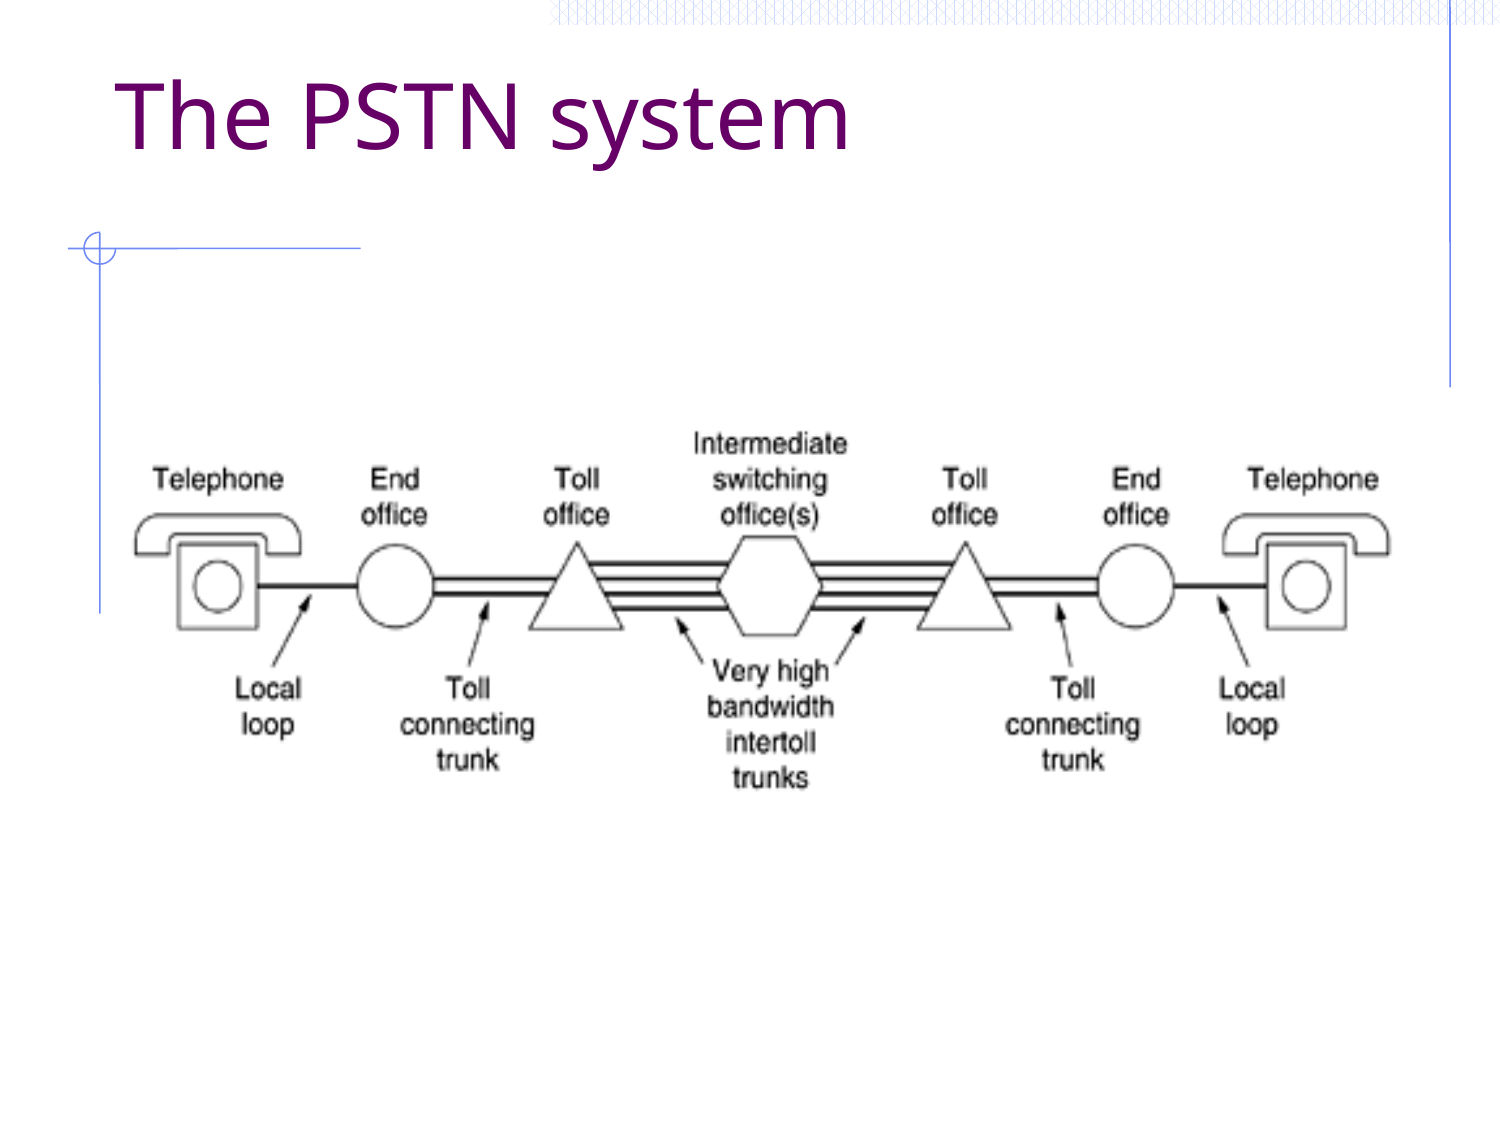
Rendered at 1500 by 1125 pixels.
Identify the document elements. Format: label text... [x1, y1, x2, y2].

title The PSTN system [99, 50, 1375, 175]
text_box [124, 424, 1401, 801]
